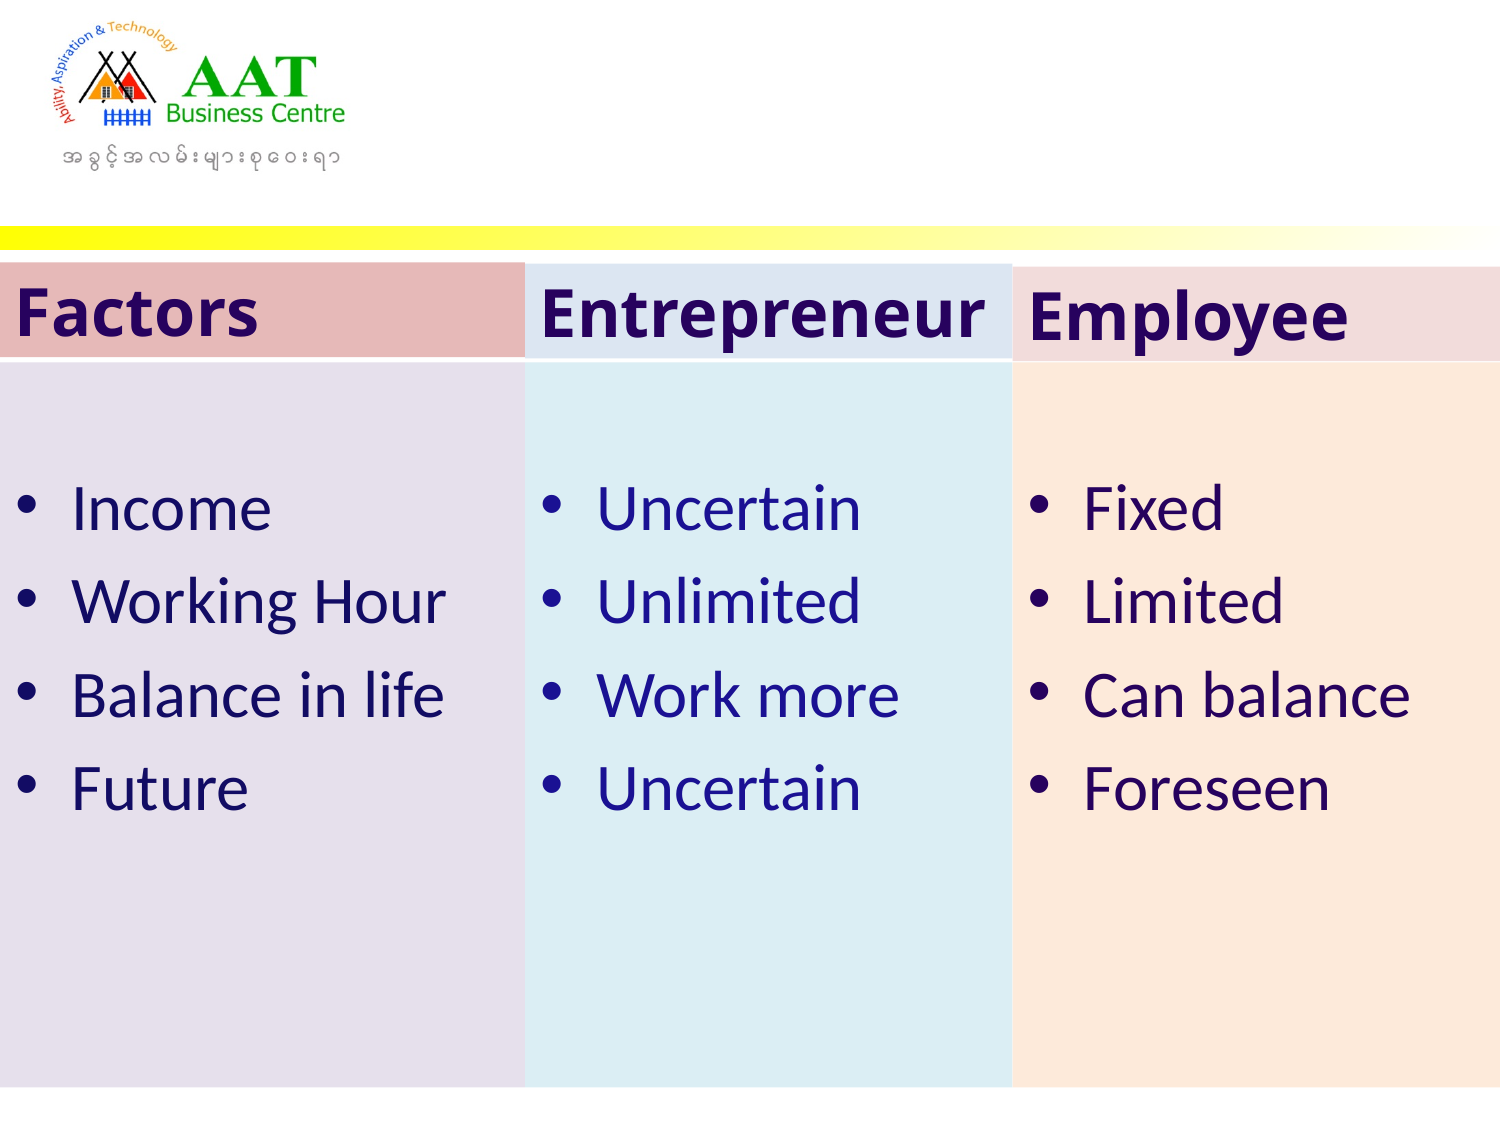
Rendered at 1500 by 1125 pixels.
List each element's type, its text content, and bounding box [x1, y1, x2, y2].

text_box Entrepreneur [525, 263, 1013, 359]
list Fixed Limited Can balance Foreseen [1012, 362, 1500, 1088]
text_box Employee [1012, 266, 1500, 362]
picture [0, 0, 385, 179]
text_box Factors [0, 262, 525, 358]
list Income Working Hour Balance in life Future [0, 362, 525, 1088]
text_box [0, 224, 1500, 252]
list Uncertain Unlimited Work more Uncertain [525, 362, 1012, 1088]
